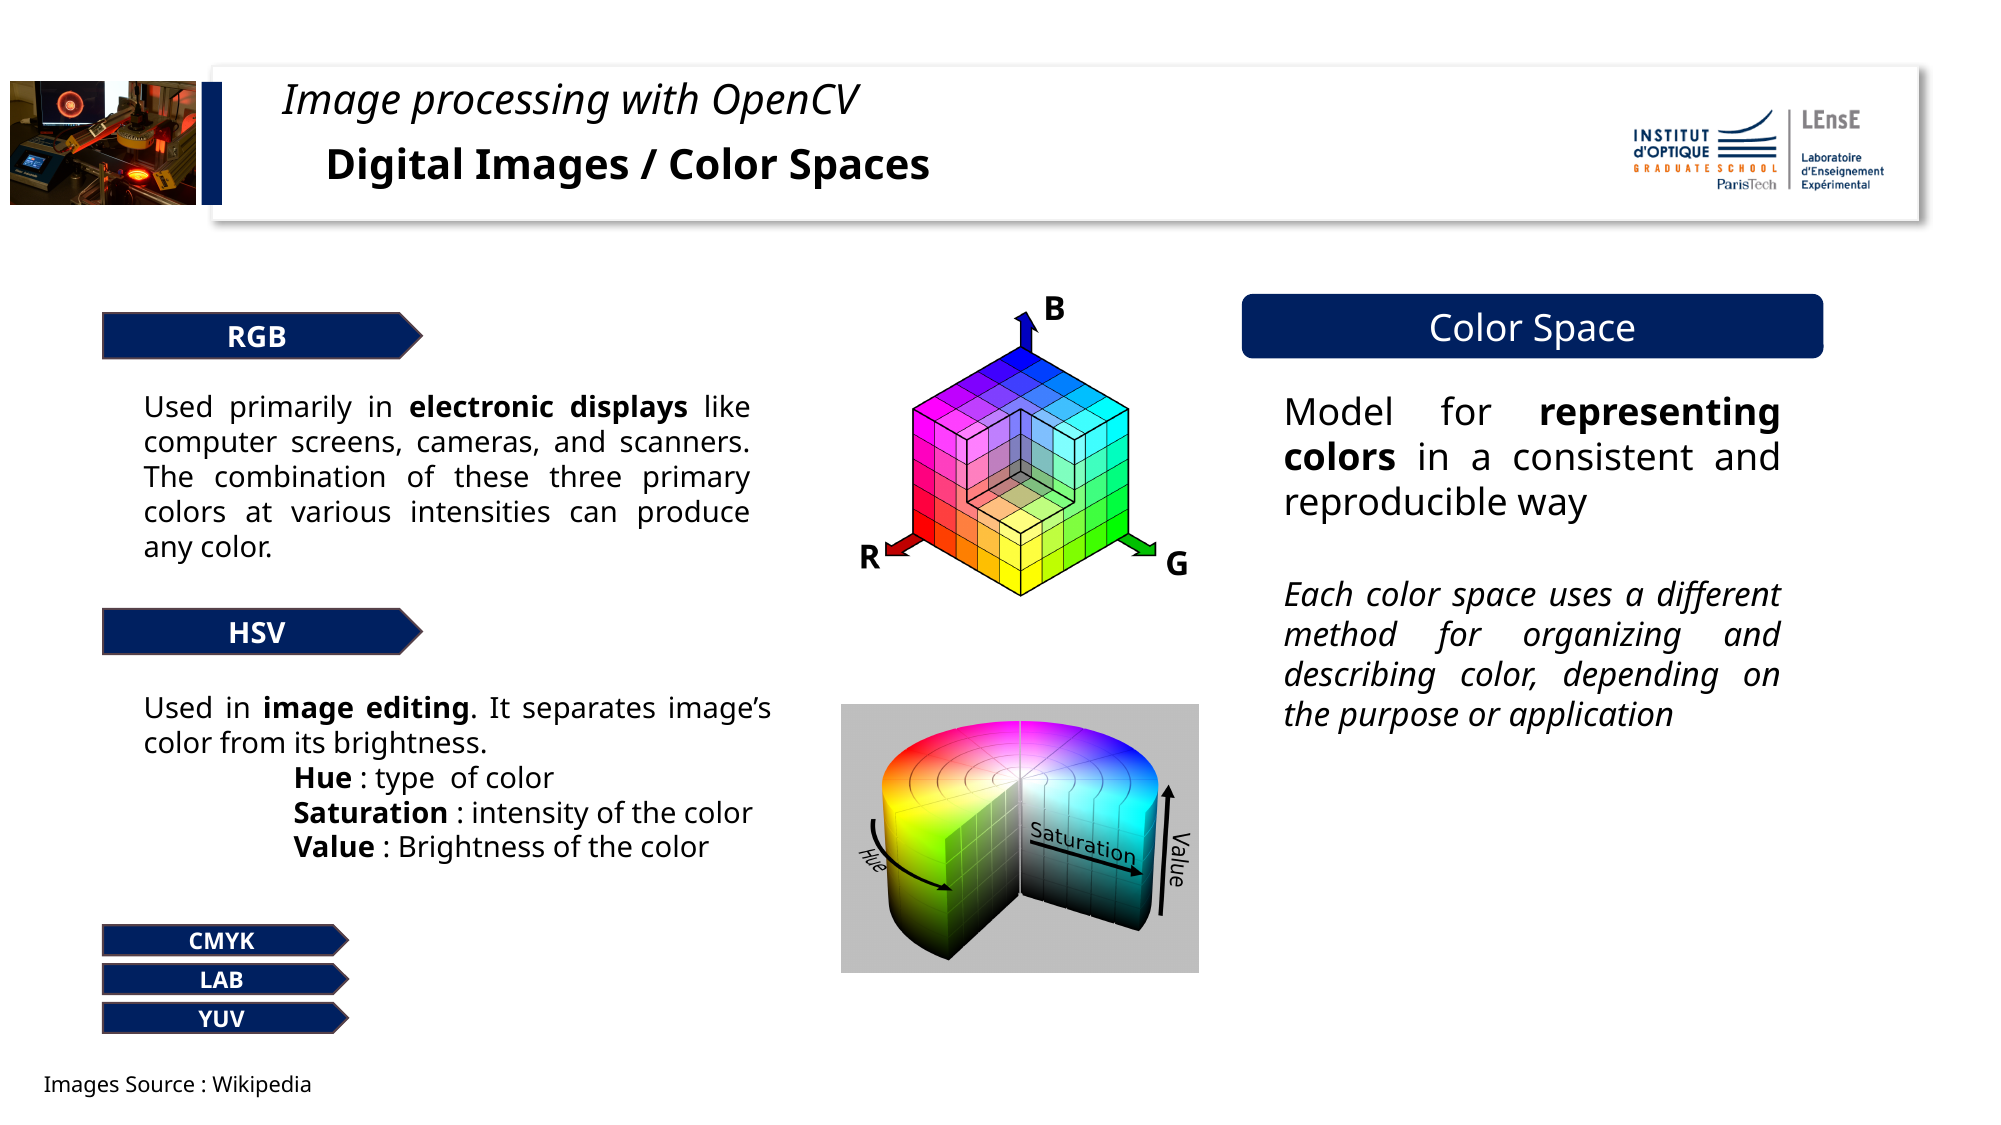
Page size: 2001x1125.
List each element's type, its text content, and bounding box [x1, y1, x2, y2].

picture [10, 81, 196, 205]
picture [1608, 83, 1909, 207]
text_box [211, 65, 1919, 221]
text_box CMYK [101, 924, 350, 957]
text_box LAB [101, 963, 350, 996]
text_box Digital Images / Color Spaces [310, 130, 1342, 196]
text_box YUV [101, 1001, 350, 1034]
text_box Used primarily in electronic displays like computer screens, cameras, and scanners. The combination of these three primary colors at various intensities can produce any color. [128, 380, 766, 571]
picture [841, 704, 1199, 973]
text_box Used in image editing. It separates image’s color from its brightness. Hue : type of color Saturation : intensity of the color Value : Brightness of the color [128, 681, 787, 872]
picture [834, 284, 1207, 627]
text_box Model for representing colors in a consistent and reproducible way Each color space uses a different method for organizing and describing color, depending on the purpose or application [1268, 380, 1797, 741]
text_box HSV [102, 607, 424, 656]
text_box [201, 81, 223, 206]
text_box Image processing with OpenCV [267, 71, 1641, 187]
text_box Color Space [1240, 292, 1825, 360]
text_box RGB [102, 312, 424, 360]
text_box Images Source : Wikipedia [29, 1063, 395, 1105]
